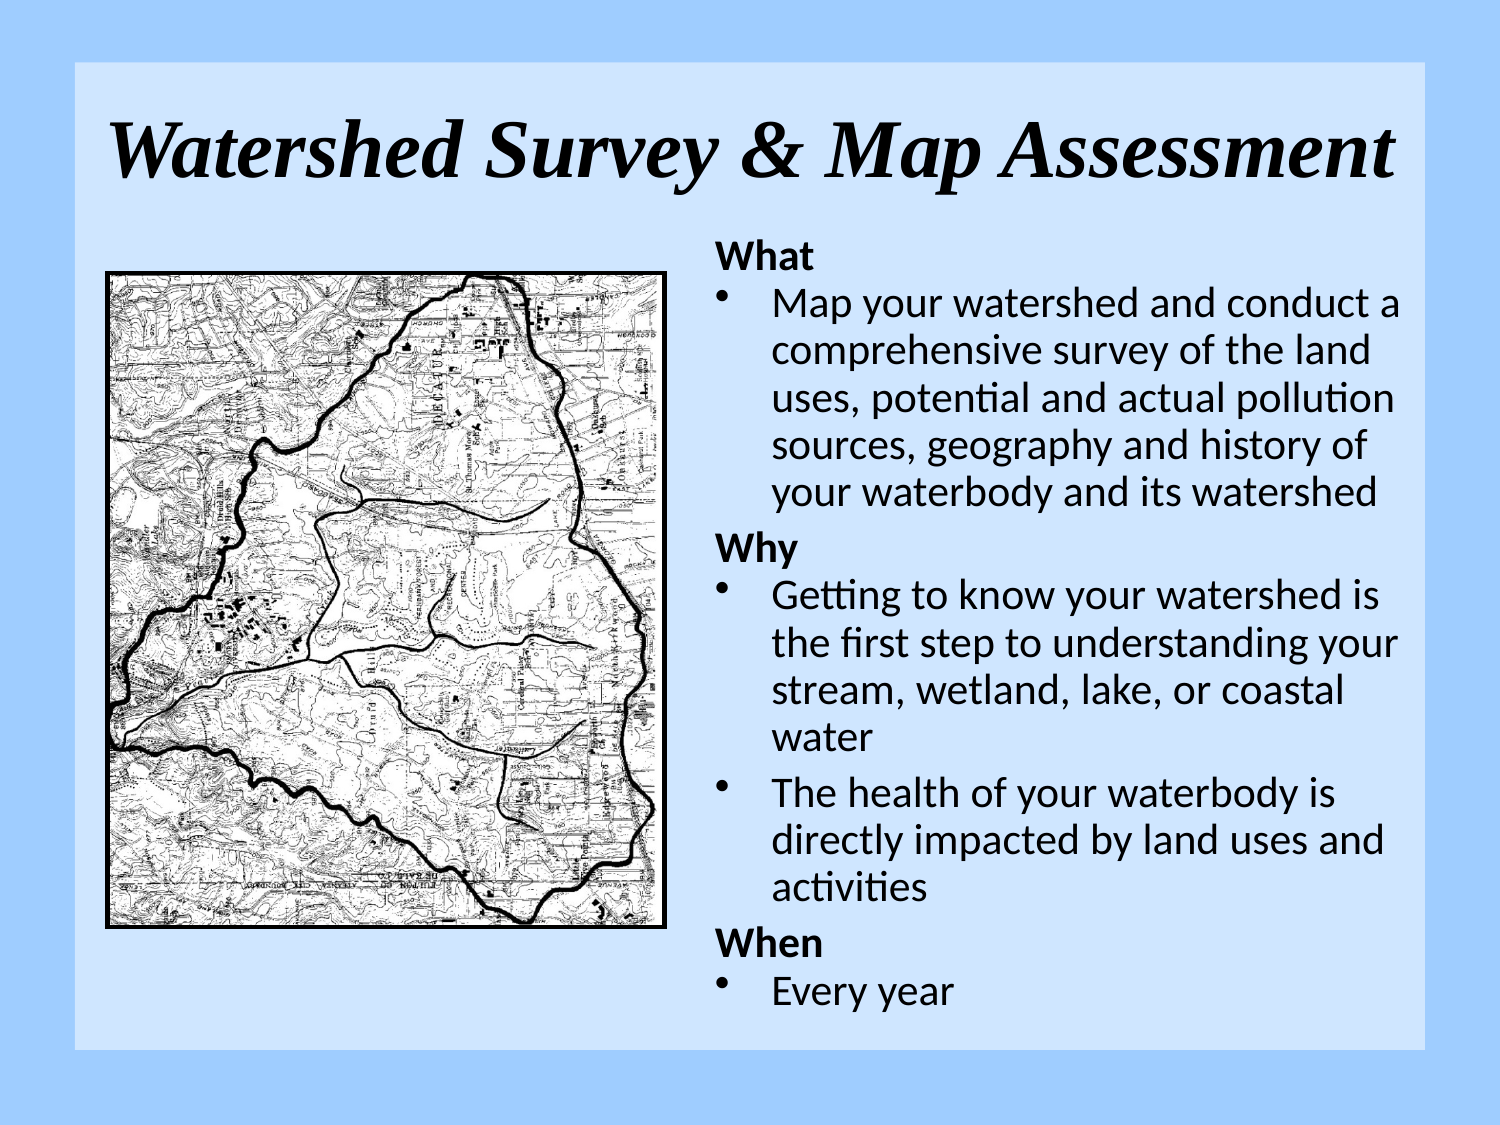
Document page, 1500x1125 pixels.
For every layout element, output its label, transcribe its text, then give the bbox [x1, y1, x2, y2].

text_box [74, 225, 1425, 1050]
picture [109, 274, 663, 926]
list What Map your watershed and conduct a comprehensive survey of the land uses, potential and actual pollution sources, geography and history of your waterbody and its watershed Why Getting to know your watershed is the first step to understanding your stream, wetland, lake, or coastal water The health of your waterbody is directly impacted by land uses and activities When Every year [699, 224, 1450, 1038]
title Watershed Survey & Map Assessment [56, 62, 1444, 225]
